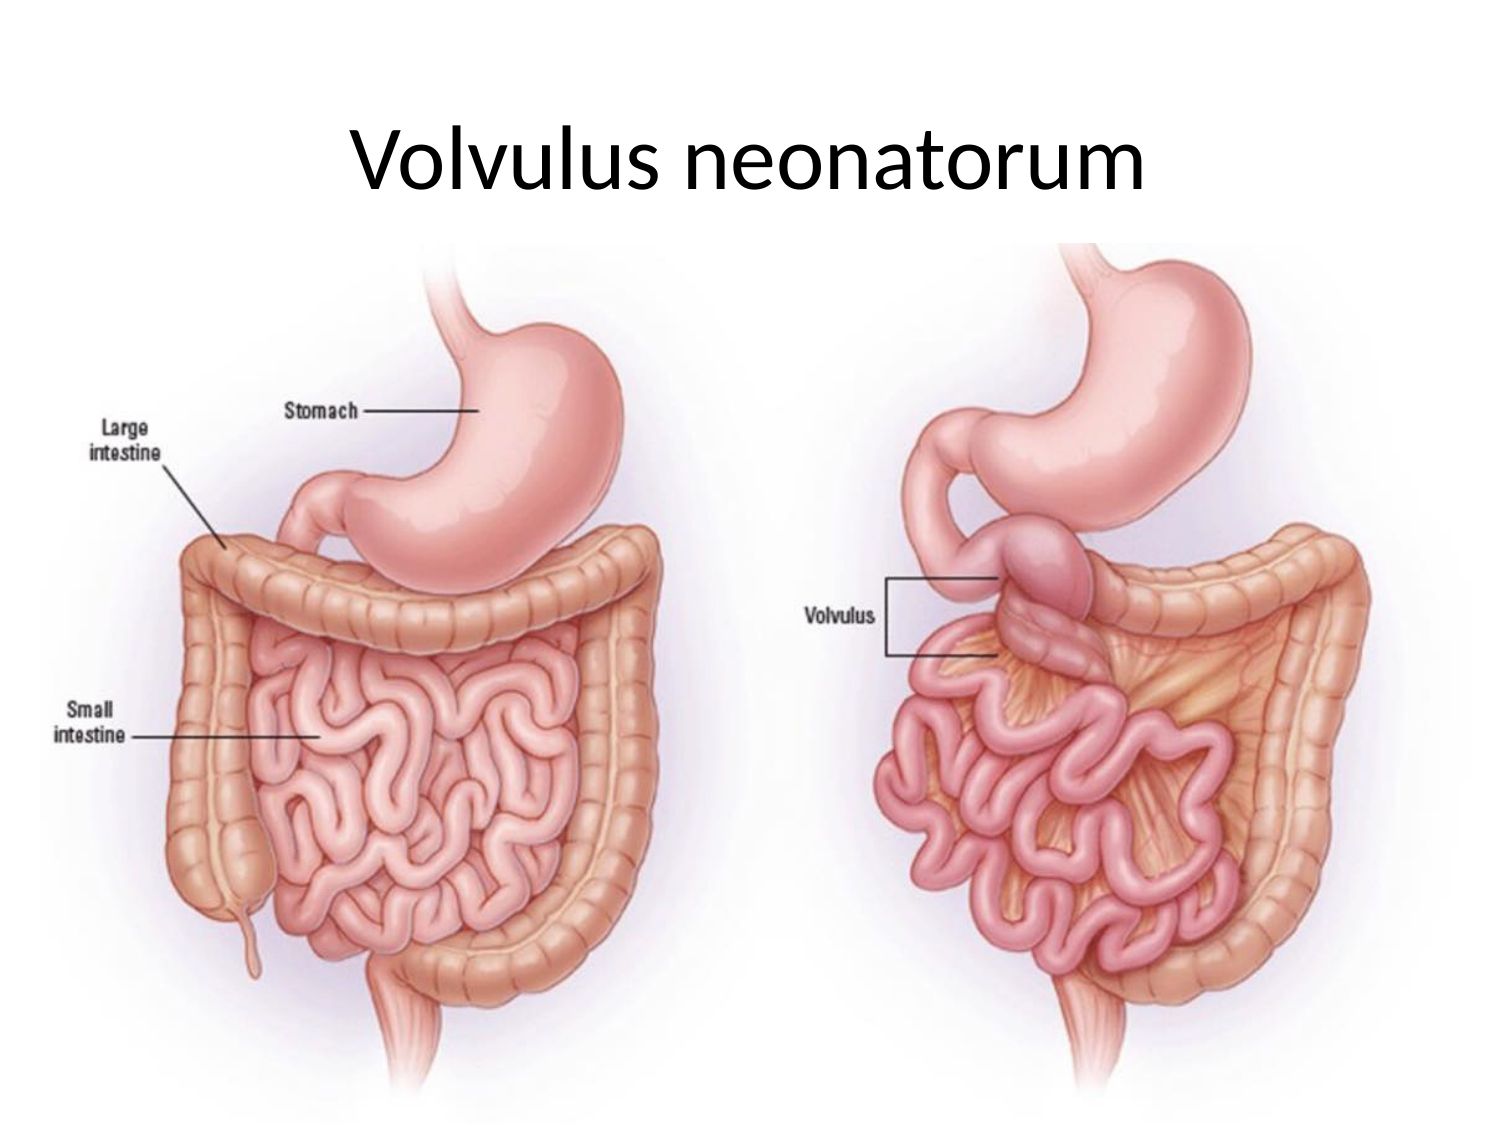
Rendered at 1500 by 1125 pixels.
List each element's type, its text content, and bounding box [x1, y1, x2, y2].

picture [0, 243, 1500, 1125]
title Volvulus neonatorum [112, 66, 1386, 240]
